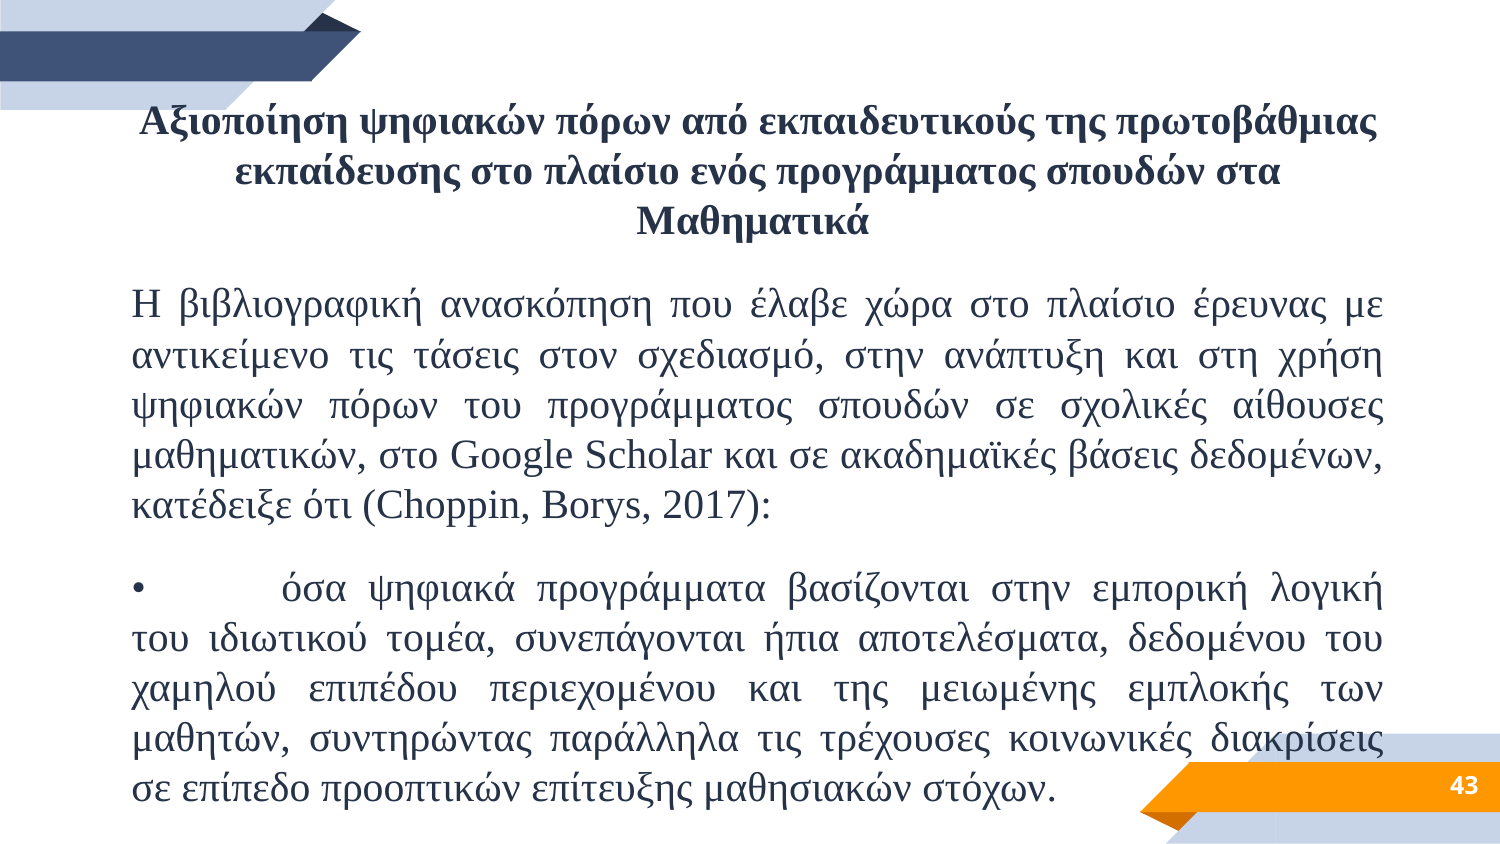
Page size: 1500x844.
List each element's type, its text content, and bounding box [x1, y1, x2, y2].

slide_number 43 [1249, 760, 1494, 813]
subtitle Αξιοποίηση ψηφιακών πόρων από εκπαιδευτικούς της πρωτοβάθμιας εκπαίδευσης στο πλαίσιο ενός προγράμματος σπουδών στα Μαθηματικά Η βιβλιογραφική ανασκόπηση που έλαβε χώρα στο πλαίσιο έρευνας με αντικείμενο τις τάσεις στον σχεδιασμό, στην ανάπτυξη και στη χρήση ψηφιακών πόρων του προγράμματος σπουδών σε σχολικές αίθουσες μαθηματικών, στο Google Scholar και σε ακαδημαϊκές βάσεις δεδομένων, κατέδειξε ότι (Choppin, Borys, 2017): • όσα ψηφιακά προγράμματα βασίζονται στην εμπορική λογική του ιδιωτικού τομέα, συνεπάγονται ήπια αποτελέσματα, δεδομένου του χαμηλού επιπέδου περιεχομένου και της μειωμένης εμπλοκής των μαθητών, συντηρώντας παράλληλα τις τρέχουσες κοινωνικές διακρίσεις σε επίπεδο προοπτικών επίτευξης μαθησιακών στόχων. [41, 126, 1400, 777]
